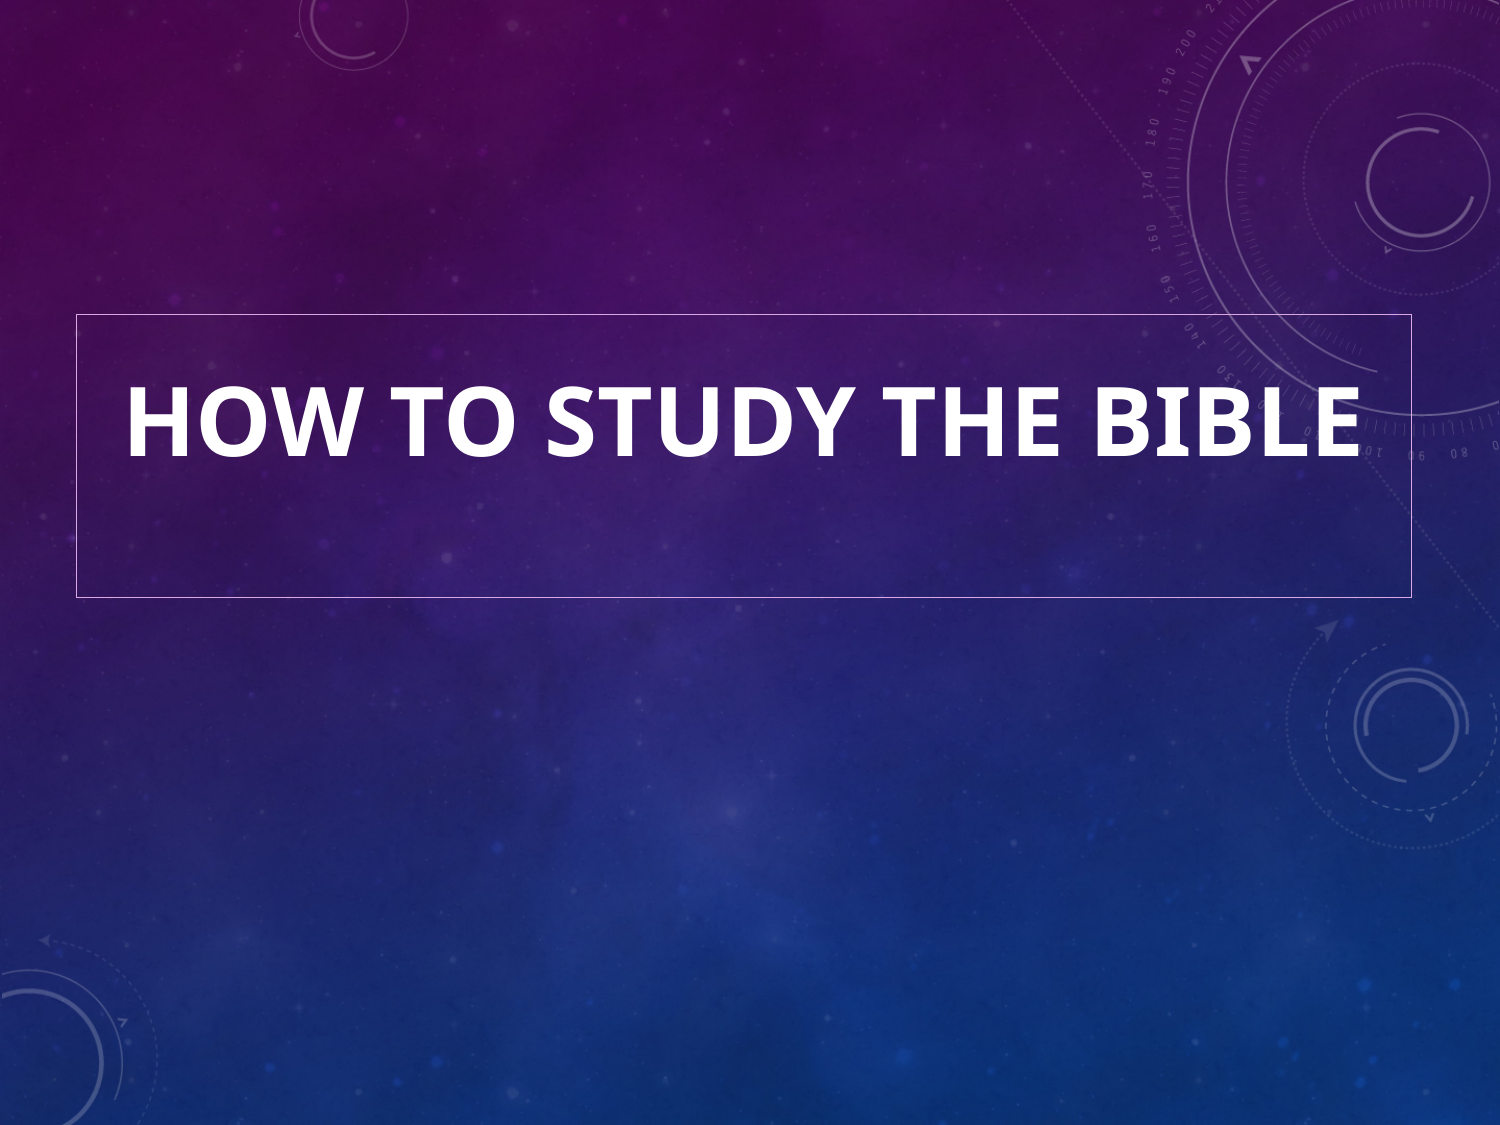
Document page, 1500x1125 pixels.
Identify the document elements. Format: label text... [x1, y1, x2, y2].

picture [0, 0, 1500, 1125]
title HOW To Study the Bible [76, 314, 1412, 598]
